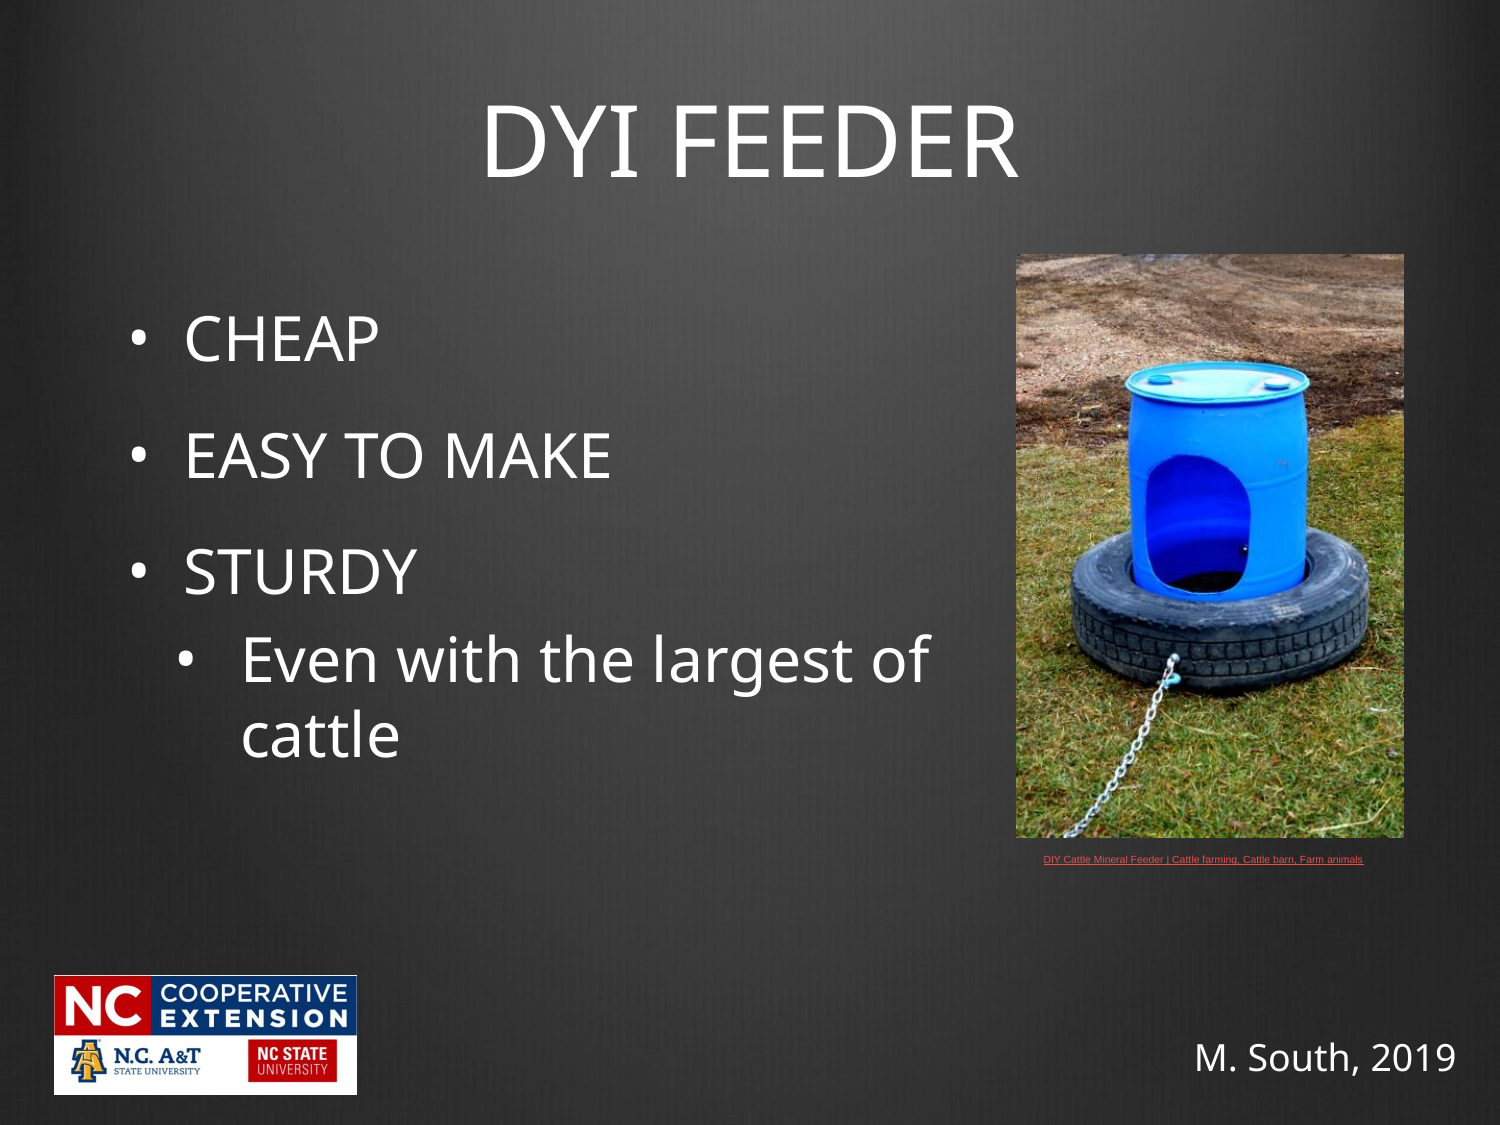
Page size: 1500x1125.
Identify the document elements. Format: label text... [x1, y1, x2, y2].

title DYI FEEDER [112, 19, 1388, 255]
text_box M. South, 2019 [1178, 1026, 1500, 1088]
picture [0, 0, 1500, 1125]
text_box DIY Cattle Mineral Feeder | Cattle farming, Cattle barn, Farm animals [1028, 837, 1500, 899]
list CHEAP EASY TO MAKE STURDY Even with the largest of cattle [112, 291, 1017, 990]
